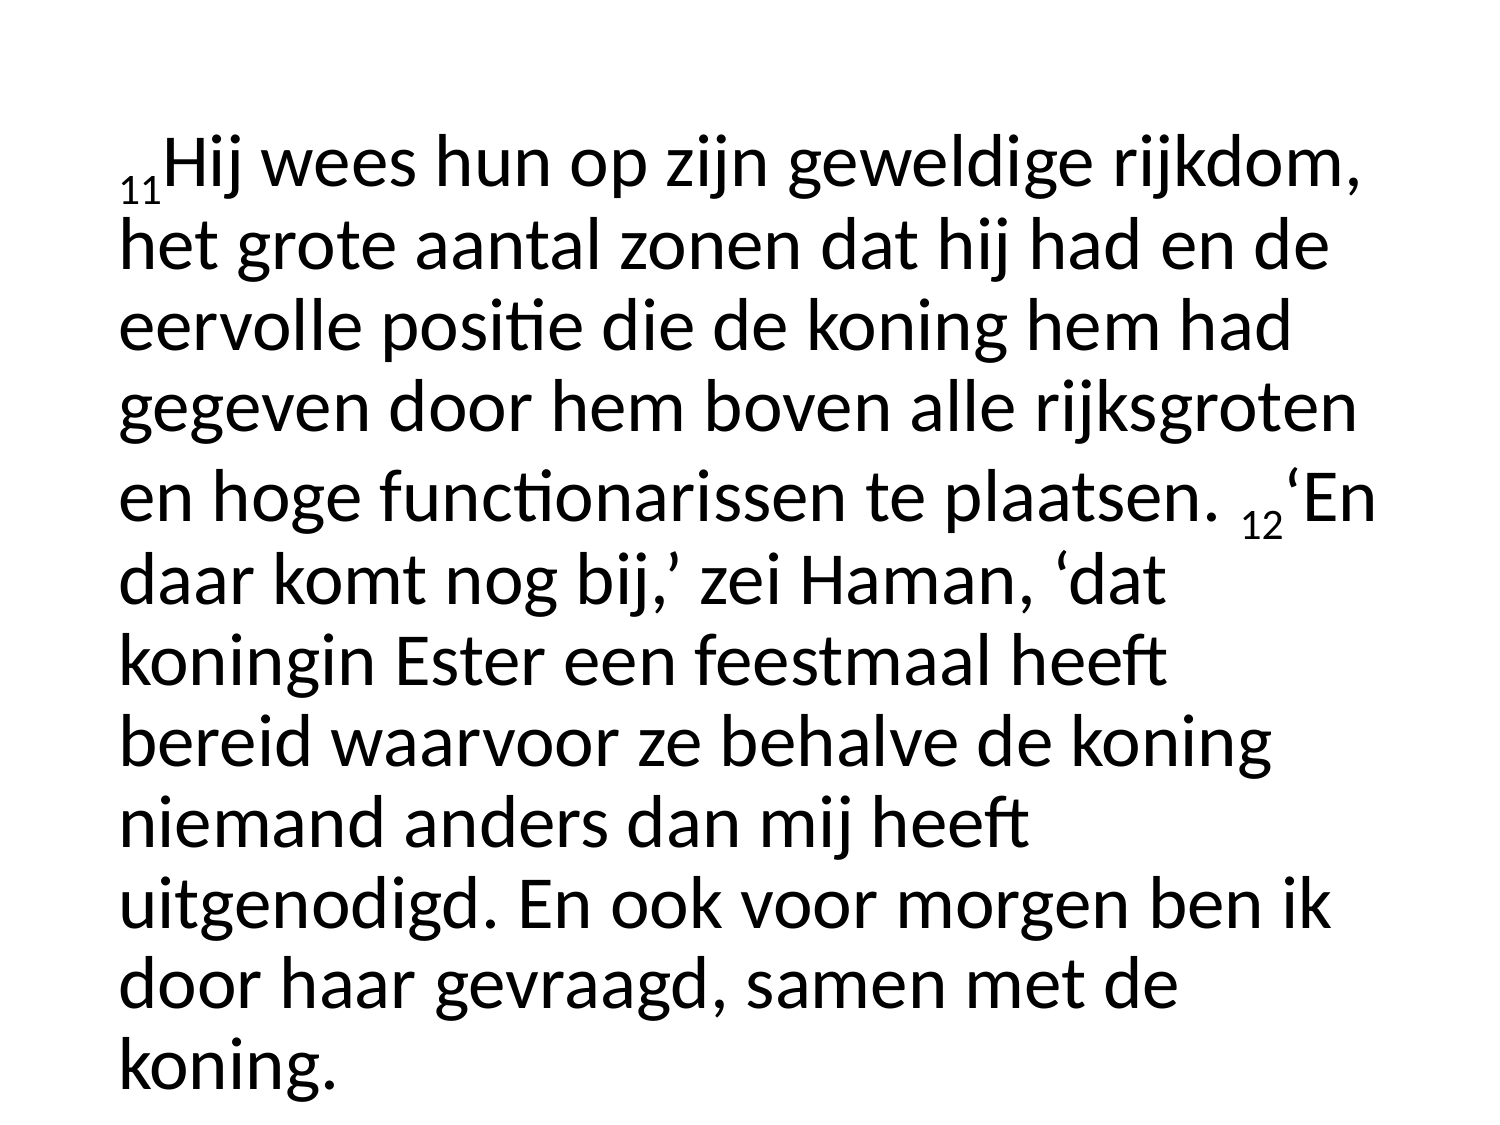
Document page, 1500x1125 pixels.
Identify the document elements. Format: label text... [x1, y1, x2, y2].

list 11Hij wees hun op zijn geweldige rijkdom, het grote aantal zonen dat hij had en de eervolle positie die de koning hem had gegeven door hem boven alle rijksgroten en hoge functionarissen te plaatsen. 12‘En daar komt nog bij,’ zei Haman, ‘dat koningin Ester een feestmaal heeft bereid waarvoor ze behalve de koning niemand anders dan mij heeft uitgenodigd. En ook voor morgen ben ik door haar gevraagd, samen met de koning. [103, 104, 1397, 1125]
